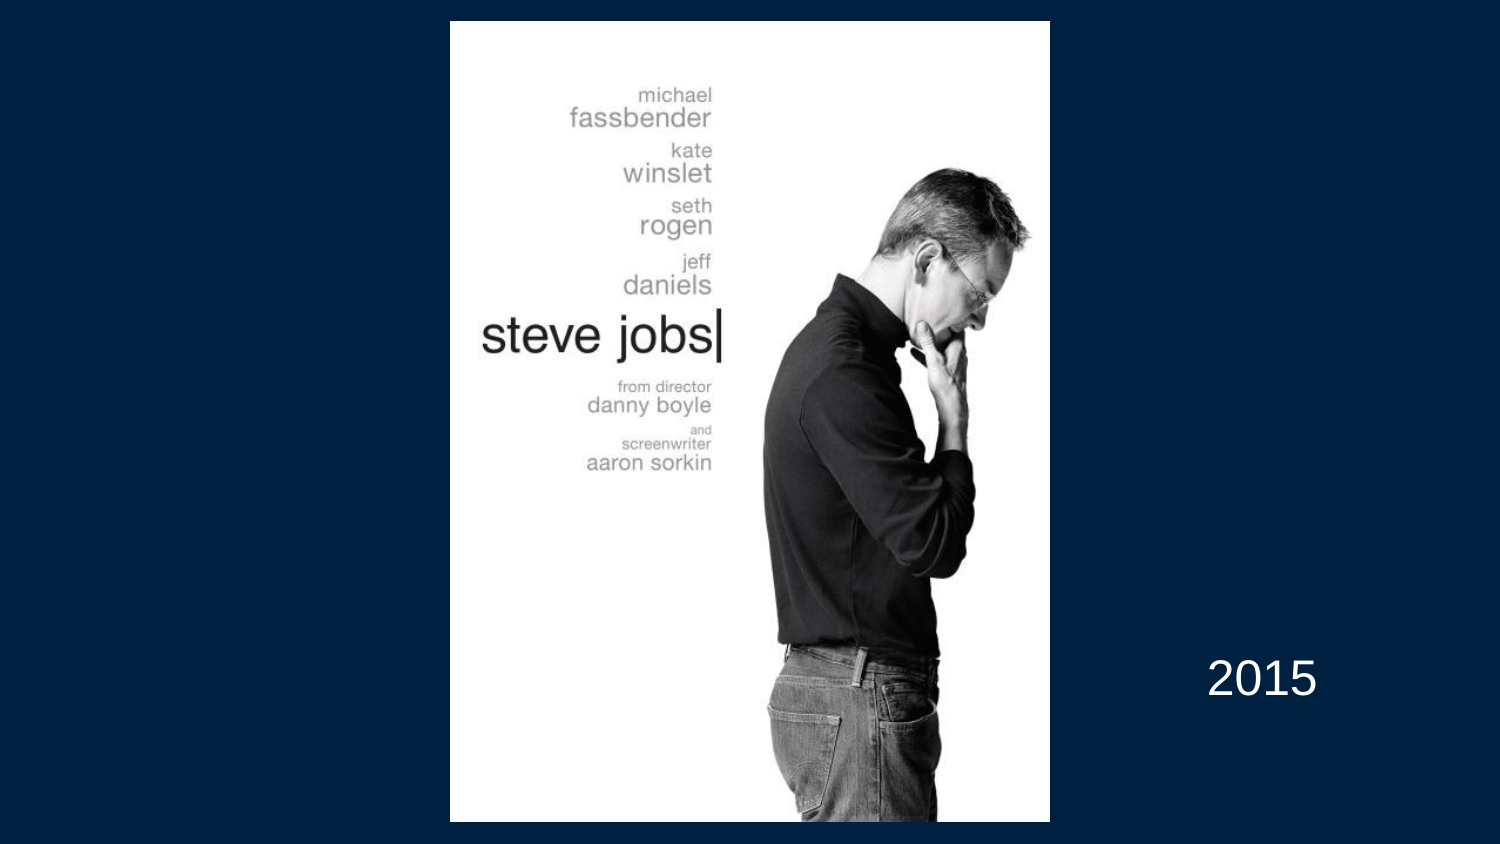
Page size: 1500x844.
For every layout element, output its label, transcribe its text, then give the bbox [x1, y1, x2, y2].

text_box 2015 [1192, 637, 1333, 713]
picture [449, 21, 1051, 823]
